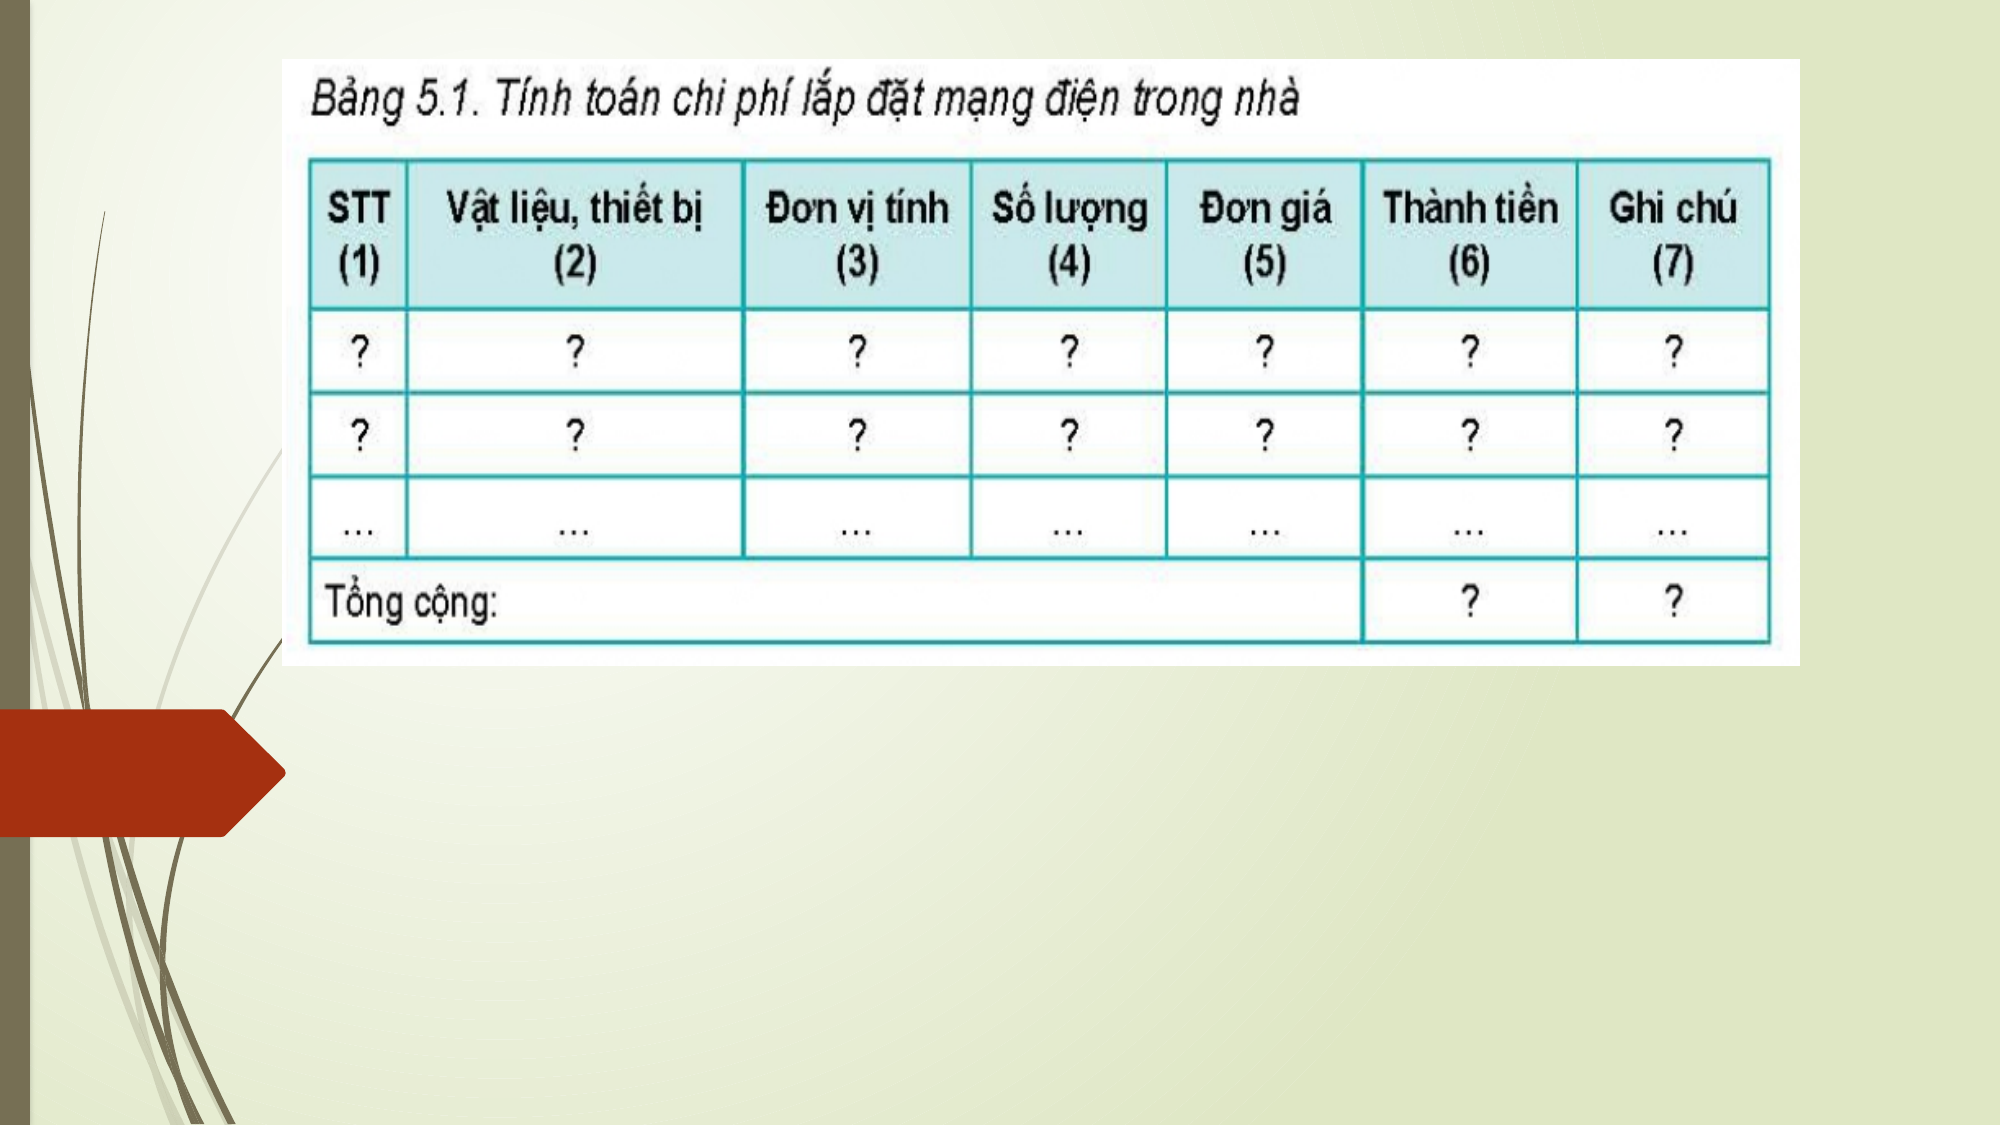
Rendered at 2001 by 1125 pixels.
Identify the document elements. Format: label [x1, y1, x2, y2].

picture [281, 59, 1801, 667]
